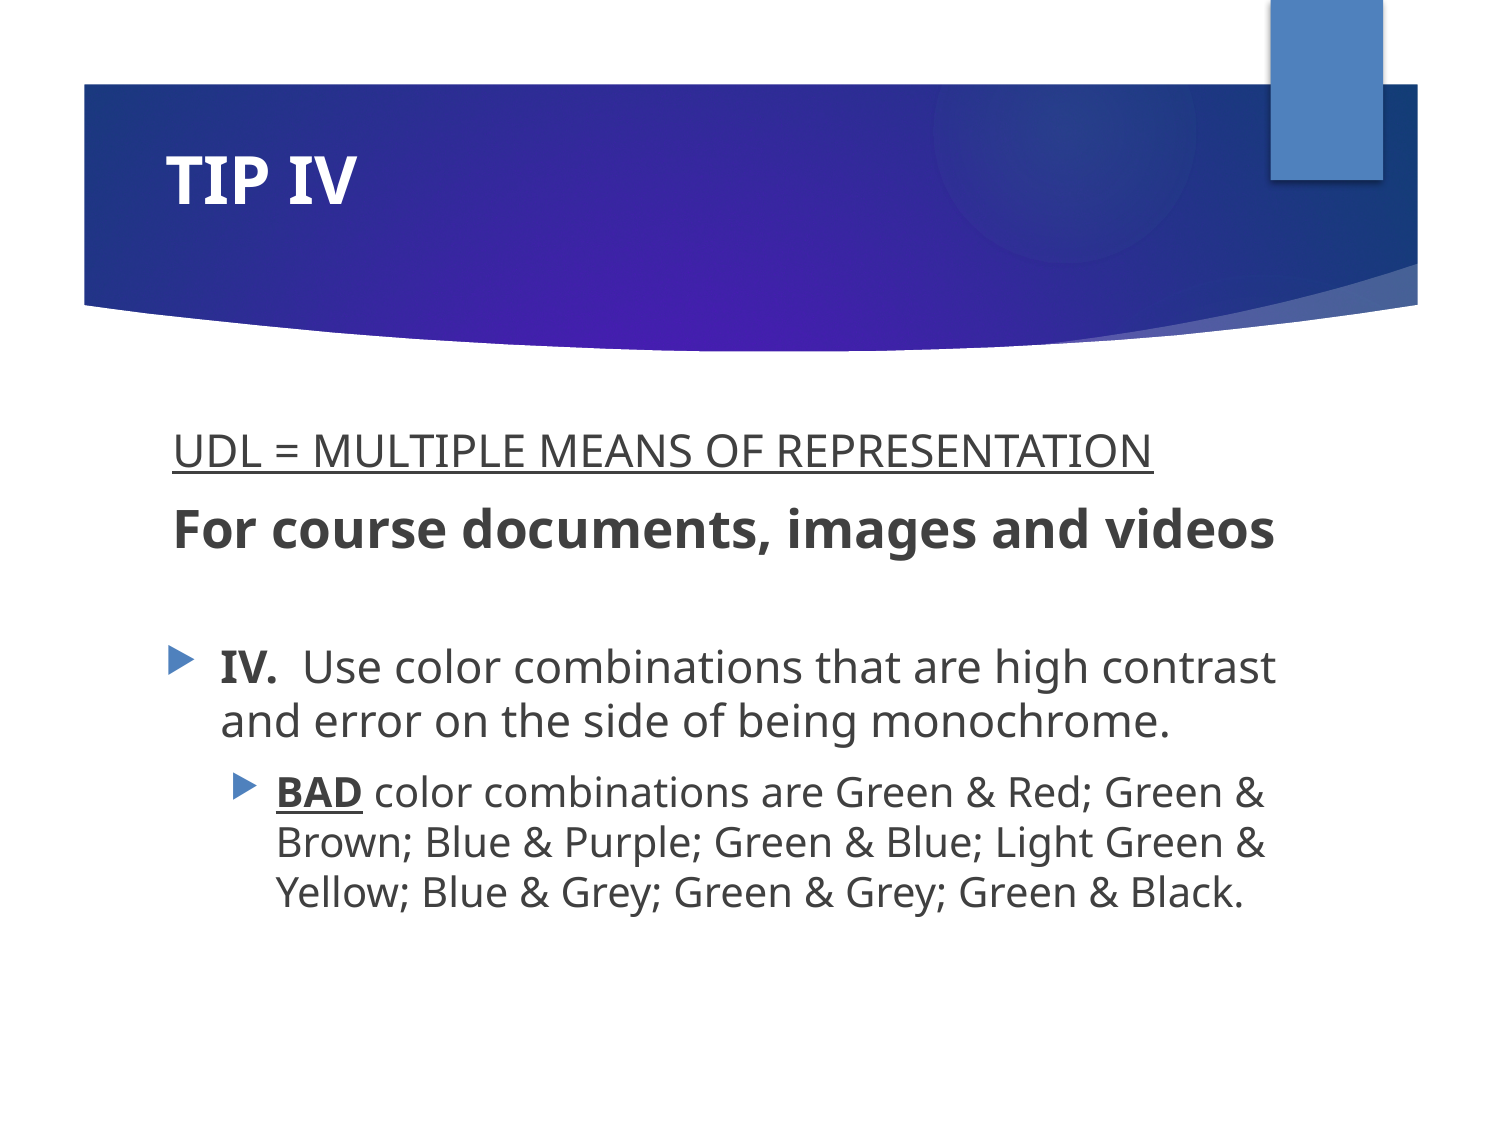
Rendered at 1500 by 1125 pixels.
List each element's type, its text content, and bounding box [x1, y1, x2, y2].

title TIP IV [150, 103, 1350, 252]
list UDL = MULTIPLE MEANS OF REPRESENTATION For course documents, images and videos IV. Use color combinations that are high contrast and error on the side of being monochrome. BAD color combinations are Green & Red; Green & Brown; Blue & Purple; Green & Blue; Light Green & Yellow; Blue & Grey; Green & Grey; Green & Black. [150, 414, 1350, 1035]
